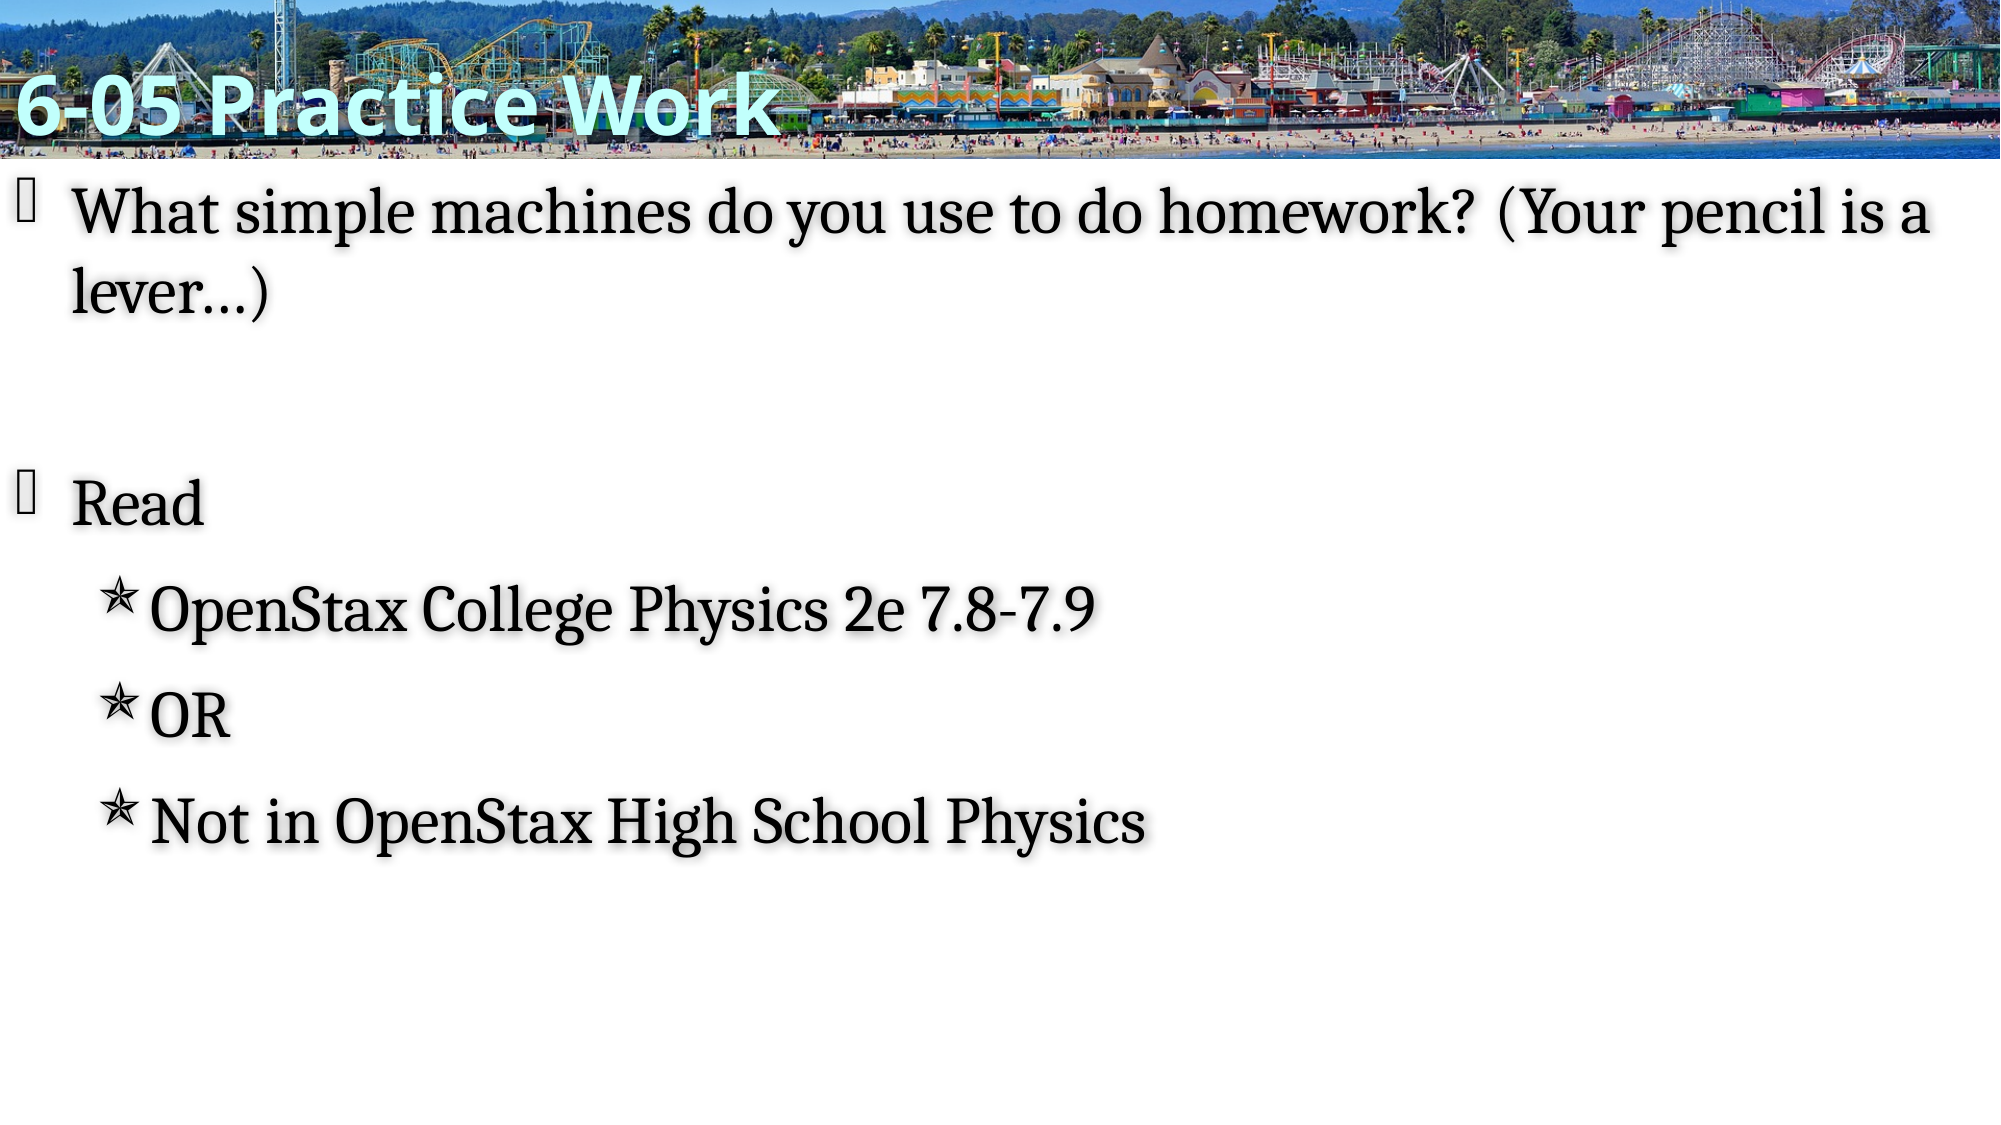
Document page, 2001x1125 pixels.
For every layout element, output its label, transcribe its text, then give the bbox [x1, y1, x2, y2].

title 6-05 Practice Work [0, 0, 2000, 153]
list What simple machines do you use to do homework? (Your pencil is a lever…) Read OpenStax College Physics 2e 7.8-7.9 OR Not in OpenStax High School Physics [0, 159, 2000, 1062]
